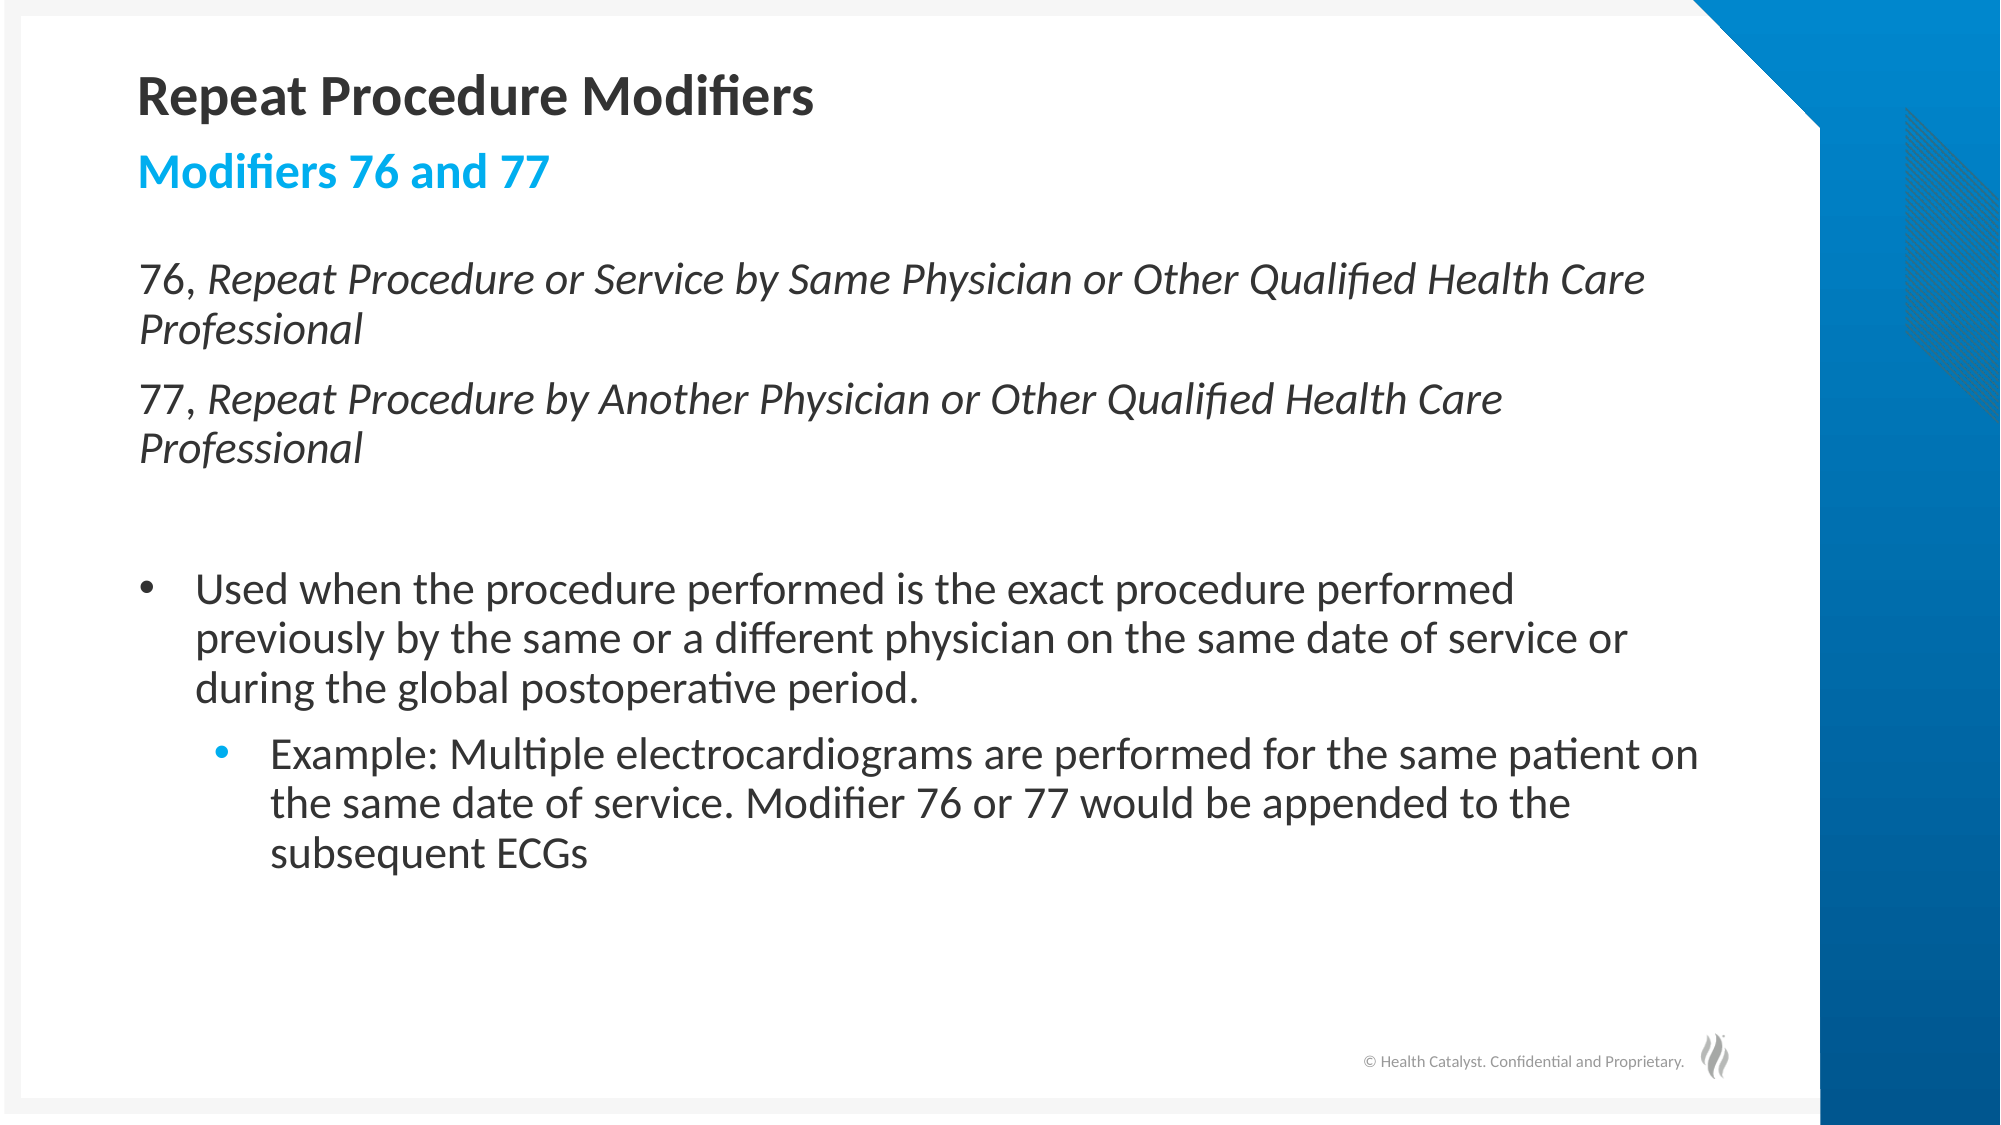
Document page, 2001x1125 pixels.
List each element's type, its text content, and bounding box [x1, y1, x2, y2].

list Modifiers 76 and 77 [137, 138, 1729, 210]
list 76, Repeat Procedure or Service by Same Physician or Other Qualified Health Care Professional 77, Repeat Procedure by Another Physician or Other Qualified Health Care Professional Used when the procedure performed is the exact procedure performed previously by the same or a different physician on the same date of service or during the global postoperative period. Example: Multiple electrocardiograms are performed for the same patient on the same date of service. Modifier 76 or 77 would be appended to the subsequent ECGs [138, 247, 1728, 1005]
title Repeat Procedure Modifiers [137, 60, 1729, 133]
picture [1700, 1033, 1729, 1079]
